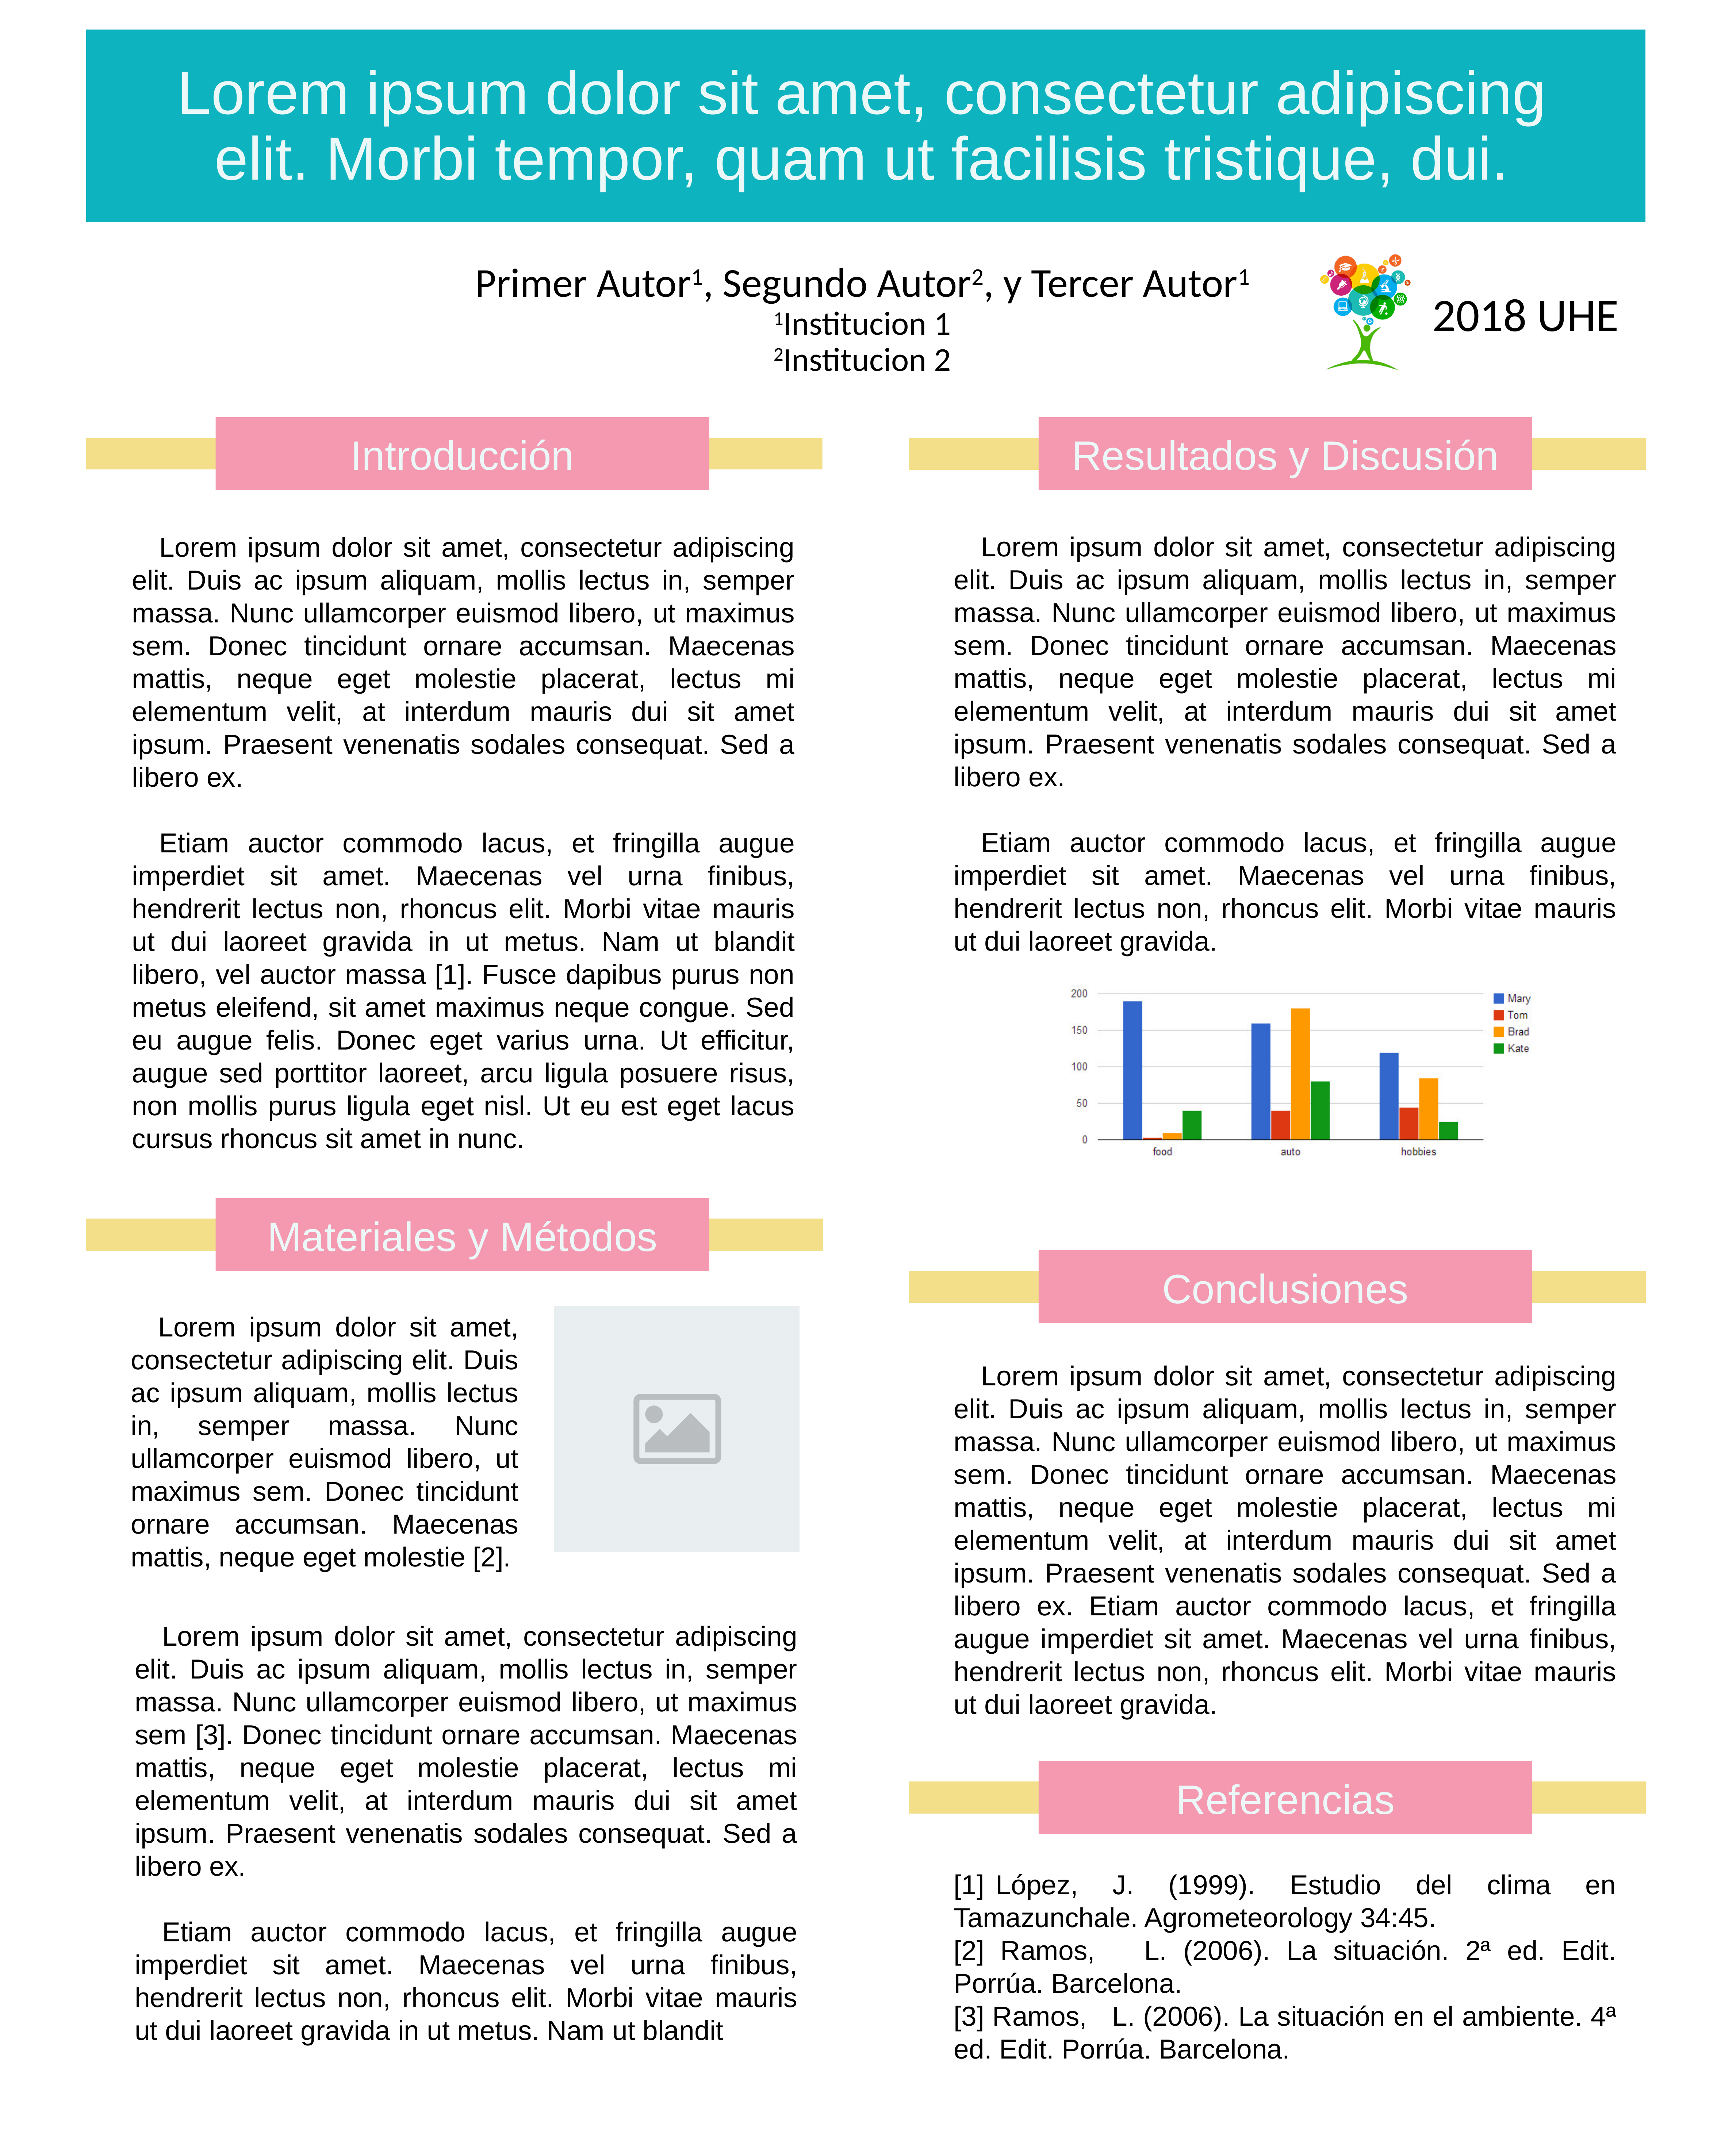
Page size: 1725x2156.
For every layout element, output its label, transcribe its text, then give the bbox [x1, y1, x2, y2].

picture [1057, 972, 1546, 1163]
text_box Lorem ipsum dolor sit amet, consectetur adipiscing elit. Duis ac ipsum aliquam, mollis lectus in, semper massa. Nunc ullamcorper euismod libero, ut maximus sem. Donec tincidunt ornare accumsan. Maecenas mattis, neque eget molestie [2]. [125, 1306, 524, 1575]
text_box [86, 417, 823, 490]
text_box Lorem ipsum dolor sit amet, consectetur adipiscing elit. Duis ac ipsum aliquam, mollis lectus in, semper massa. Nunc ullamcorper euismod libero, ut maximus sem [3]. Donec tincidunt ornare accumsan. Maecenas mattis, neque eget molestie placerat, lectus mi elementum velit, at interdum mauris dui sit amet ipsum. Praesent venenatis sodales consequat. Sed a libero ex. Etiam auctor commodo lacus, et fringilla augue imperdiet sit amet. Maecenas vel urna finibus, hendrerit lectus non, rhoncus elit. Morbi vitae mauris ut dui laoreet gravida in ut metus. Nam ut blandit [129, 1615, 803, 2048]
text_box Lorem ipsum dolor sit amet, consectetur adipiscing elit. Duis ac ipsum aliquam, mollis lectus in, semper massa. Nunc ullamcorper euismod libero, ut maximus sem. Donec tincidunt ornare accumsan. Maecenas mattis, neque eget molestie placerat, lectus mi elementum velit, at interdum mauris dui sit amet ipsum. Praesent venenatis sodales consequat. Sed a libero ex. Etiam auctor commodo lacus, et fringilla augue imperdiet sit amet. Maecenas vel urna finibus, hendrerit lectus non, rhoncus elit. Morbi vitae mauris ut dui laoreet gravida. [948, 526, 1622, 959]
subtitle Primer Autor1, Segundo Autor2, y Tercer Autor1 1Institucion 1 2Institucion 2 [215, 258, 1509, 402]
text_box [909, 1761, 1646, 1834]
title Lorem ipsum dolor sit amet, consectetur adipiscing elit. Morbi tempor, quam ut facilisis tristique, dui. [129, 22, 1596, 196]
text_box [909, 1250, 1646, 1324]
picture [554, 1306, 800, 1552]
text_box Lorem ipsum dolor sit amet, consectetur adipiscing elit. Duis ac ipsum aliquam, mollis lectus in, semper massa. Nunc ullamcorper euismod libero, ut maximus sem. Donec tincidunt ornare accumsan. Maecenas mattis, neque eget molestie placerat, lectus mi elementum velit, at interdum mauris dui sit amet ipsum. Praesent venenatis sodales consequat. Sed a libero ex. Etiam auctor commodo lacus, et fringilla augue imperdiet sit amet. Maecenas vel urna finibus, hendrerit lectus non, rhoncus elit. Morbi vitae mauris ut dui laoreet gravida in ut metus. Nam ut blandit libero, vel auctor massa [1]. Fusce dapibus purus non metus eleifend, sit amet maximus neque congue. Sed eu augue felis. Donec eget varius urna. Ut efficitur, augue sed porttitor laoreet, arcu ligula posuere risus, non mollis purus ligula eget nisl. Ut eu est eget lacus cursus rhoncus sit amet in nunc. [127, 527, 801, 1157]
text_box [909, 417, 1646, 490]
text_box Lorem ipsum dolor sit amet, consectetur adipiscing elit. Duis ac ipsum aliquam, mollis lectus in, semper massa. Nunc ullamcorper euismod libero, ut maximus sem. Donec tincidunt ornare accumsan. Maecenas mattis, neque eget molestie placerat, lectus mi elementum velit, at interdum mauris dui sit amet ipsum. Praesent venenatis sodales consequat. Sed a libero ex. Etiam auctor commodo lacus, et fringilla augue imperdiet sit amet. Maecenas vel urna finibus, hendrerit lectus non, rhoncus elit. Morbi vitae mauris ut dui laoreet gravida. [948, 1355, 1622, 1722]
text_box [1318, 253, 1626, 373]
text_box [86, 1198, 823, 1271]
text_box [86, 29, 1646, 223]
text_box [1] López, J. (1999). Estudio del clima en Tamazunchale. Agrometeorology 34:45. [2] Ramos, L. (2006). La situación. 2ª ed. Edit. Porrúa. Barcelona. [3] Ramos, L. (2006). La situación en el ambiente. 4ª ed. Edit. Porrúa. Barcelona. [948, 1864, 1622, 2067]
